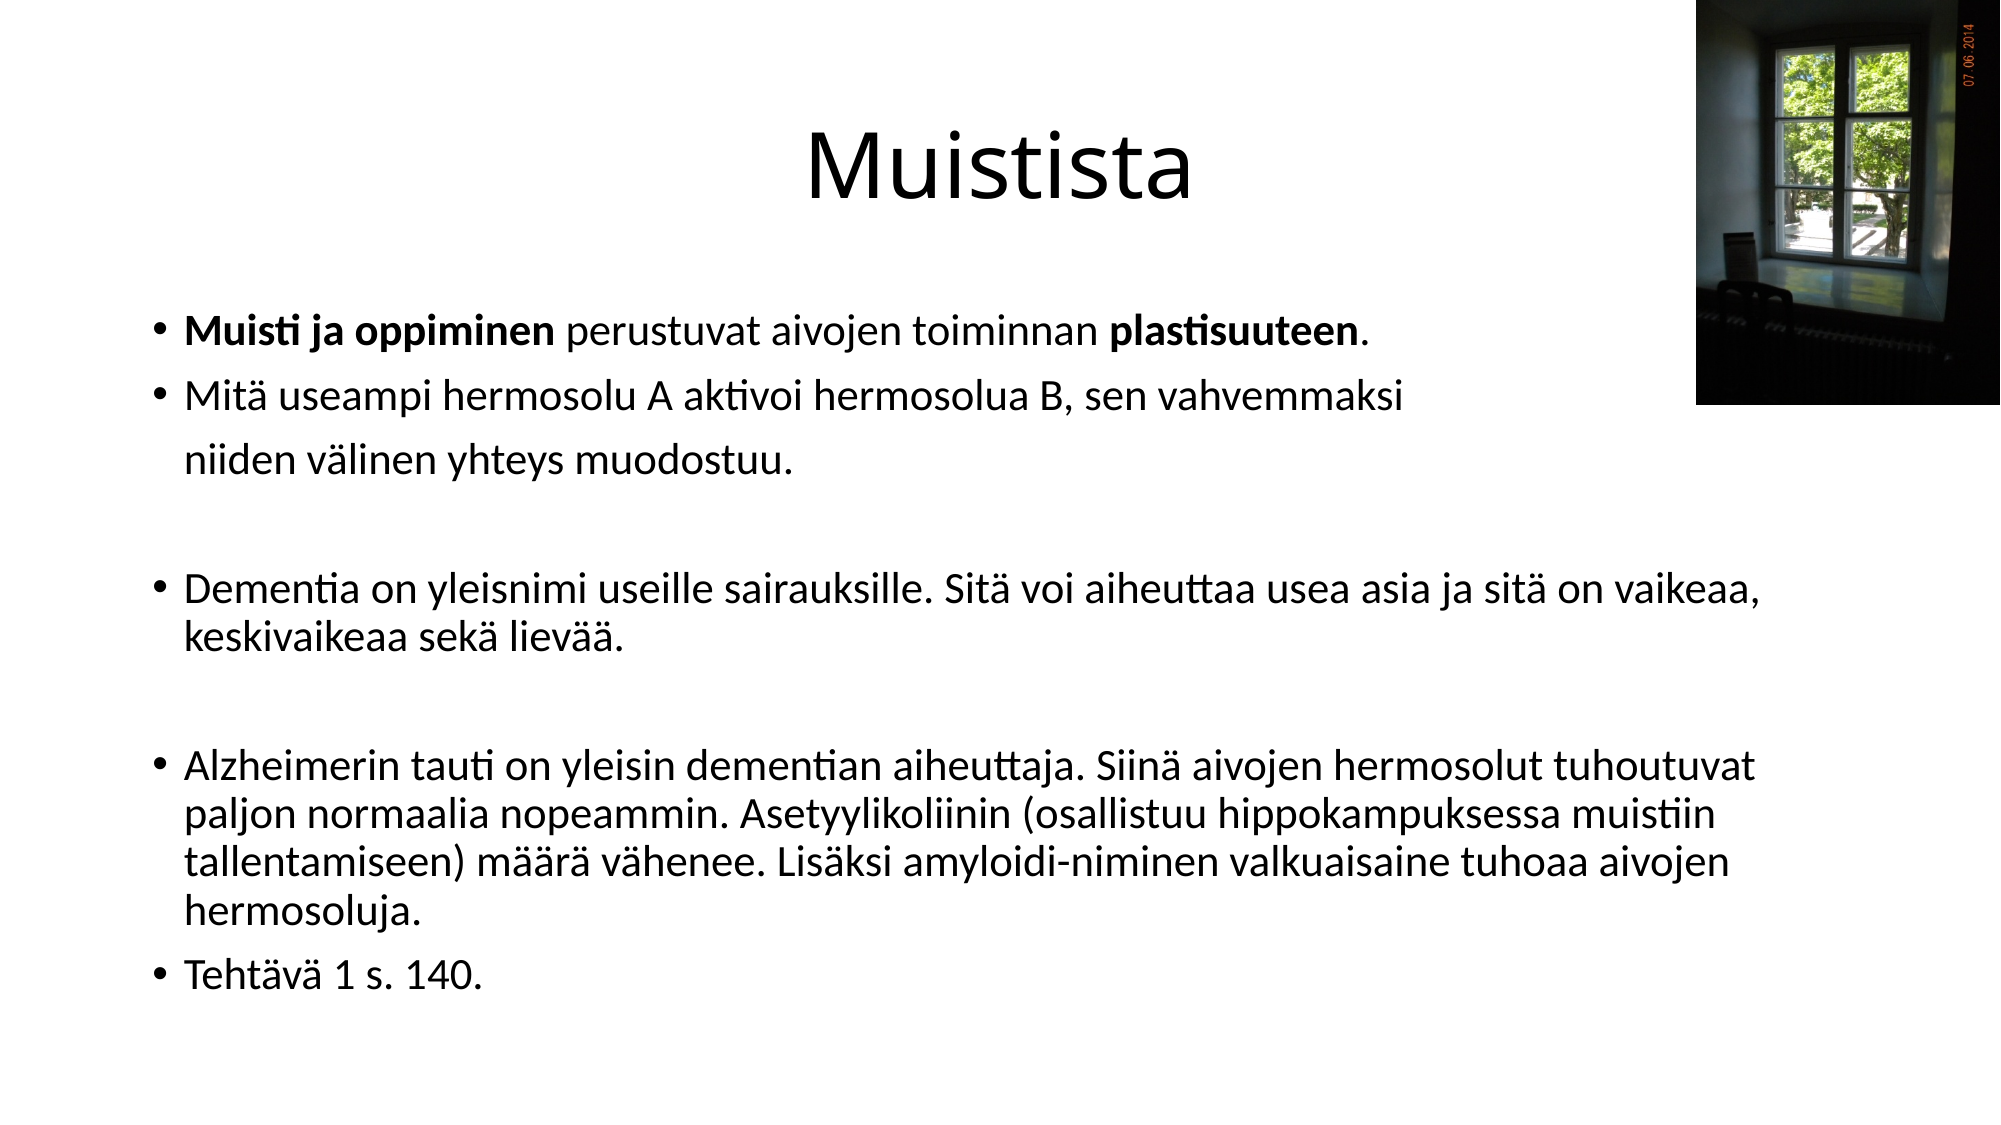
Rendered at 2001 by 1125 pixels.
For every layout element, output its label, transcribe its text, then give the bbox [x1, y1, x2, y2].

list Muisti ja oppiminen perustuvat aivojen toiminnan plastisuuteen. Mitä useampi hermosolu A aktivoi hermosolua B, sen vahvemmaksi niiden välinen yhteys muodostuu. Dementia on yleisnimi useille sairauksille. Sitä voi aiheuttaa usea asia ja sitä on vaikeaa, keskivaikeaa sekä lievää. Alzheimerin tauti on yleisin dementian aiheuttaja. Siinä aivojen hermosolut tuhoutuvat paljon normaalia nopeammin. Asetyylikoliinin (osallistuu hippokampuksessa muistiin tallentamiseen) määrä vähenee. Lisäksi amyloidi-niminen valkuaisaine tuhoaa aivojen hermosoluja. Tehtävä 1 s. 140. [137, 299, 1863, 1014]
picture [1696, 0, 2000, 405]
title Muistista [137, 59, 1696, 278]
